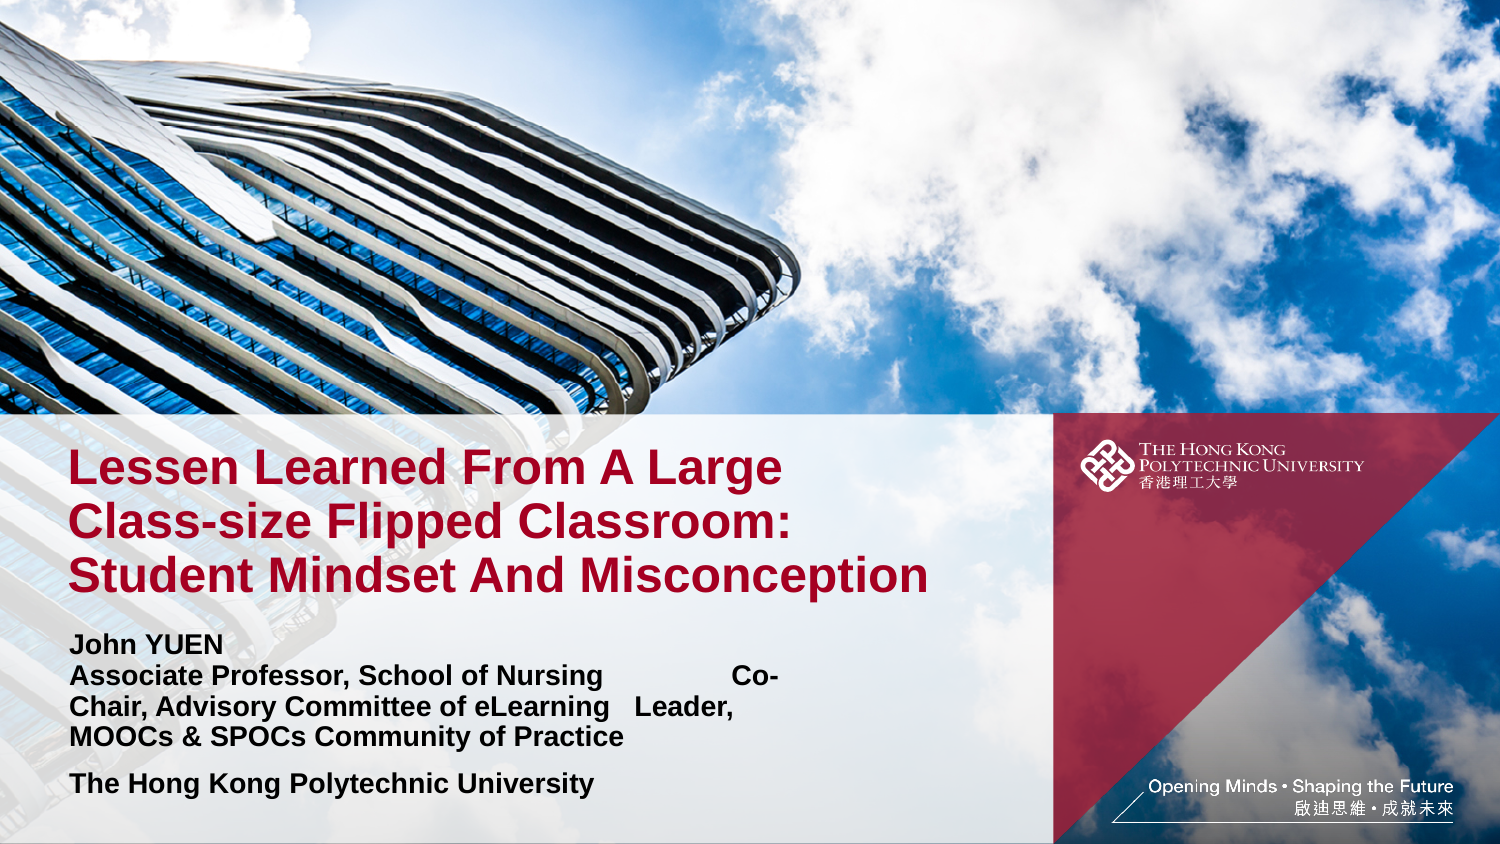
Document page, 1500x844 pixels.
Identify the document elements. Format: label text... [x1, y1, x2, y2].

subtitle John YUEN Associate Professor, School of Nursing Co-Chair, Advisory Committee of eLearning Leader, MOOCs & SPOCs Community of Practice The Hong Kong Polytechnic University [54, 622, 798, 808]
picture [0, 0, 1500, 844]
title Lessen Learned From A Large Class-size Flipped Classroom: Student Mindset And Misconception [52, 421, 953, 612]
picture [960, 408, 967, 414]
